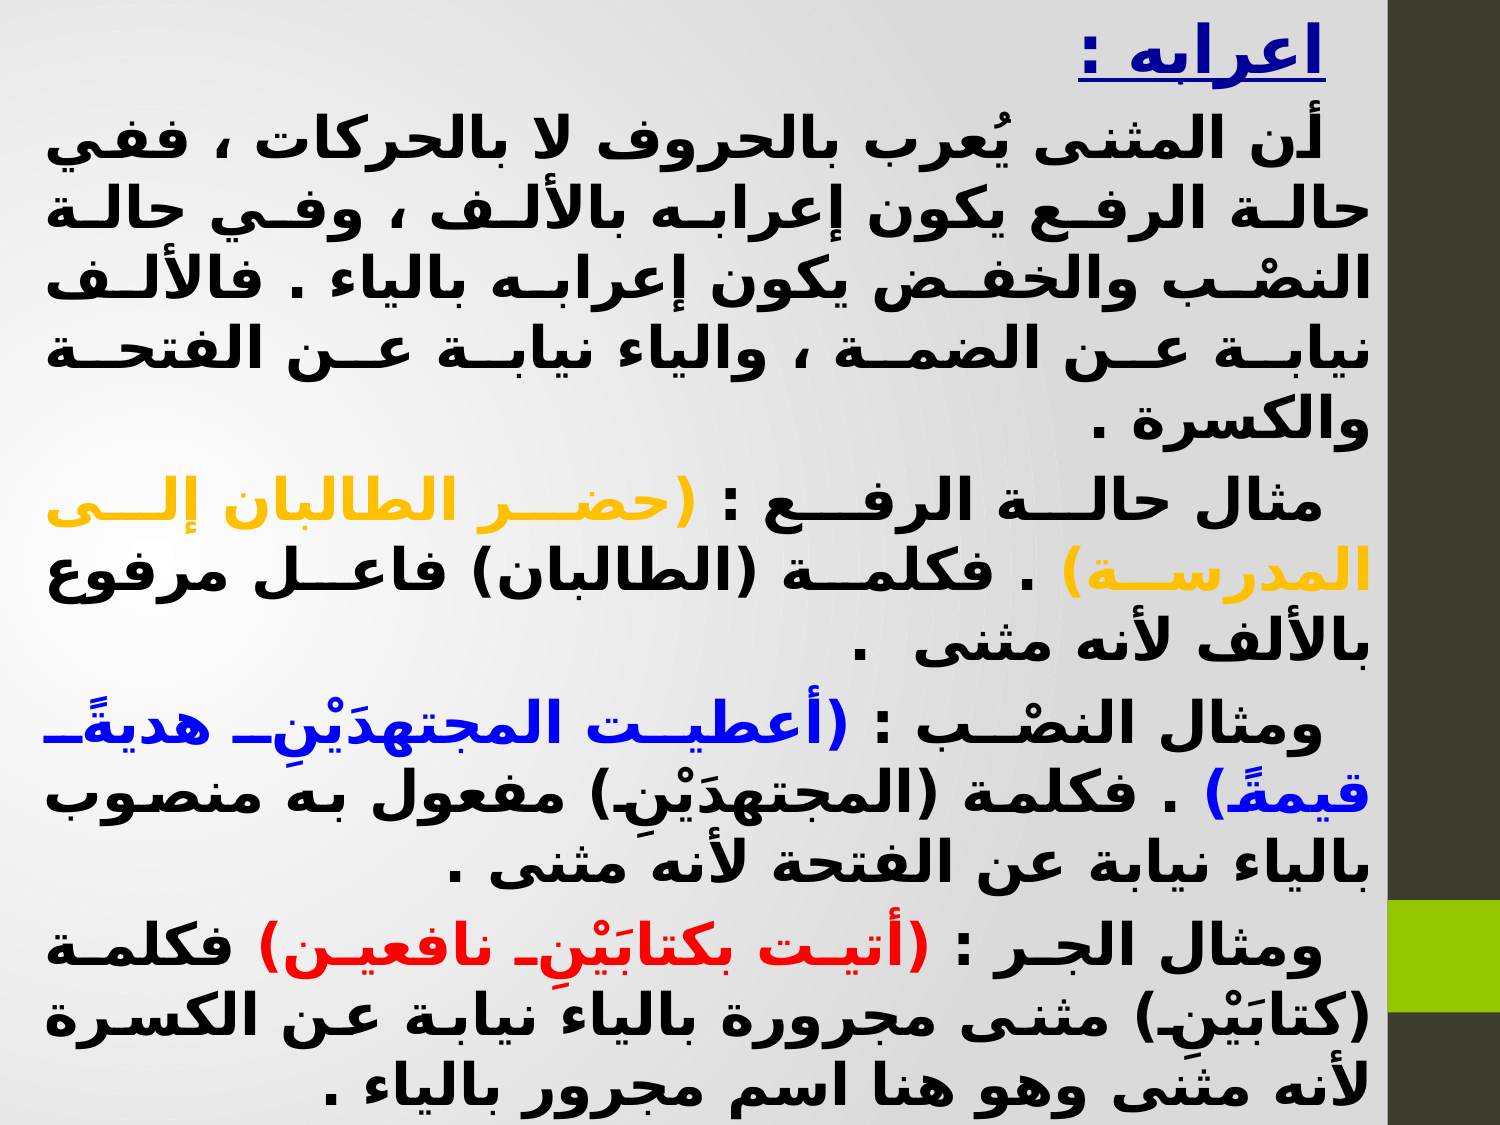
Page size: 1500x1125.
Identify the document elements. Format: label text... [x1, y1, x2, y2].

text_box اعرابه : أن المثنى يُعرب بالحروف لا بالحركات ، ففي حالة الرفع يكون إعرابه بالألف ، وفي حالة النصْب والخفض يكون إعرابه بالياء . فالألف نيابة عن الضمة ، والياء نيابة عن الفتحة والكسرة . مثال حالة الرفع : (حضر الطالبان إلى المدرسة) . فكلمة (الطالبان) فاعل مرفوع بالألف لأنه مثنى . ومثال النصْب : (أعطيت المجتهدَيْنِ هديةً قيمةً) . فكلمة (المجتهدَيْنِ) مفعول به منصوب بالياء نيابة عن الفتحة لأنه مثنى . ومثال الجر : (أتيت بكتابَيْنِ نافعين) فكلمة (كتابَيْنِ) مثنى مجرورة بالياء نيابة عن الكسرة لأنه مثنى وهو هنا اسم مجرور بالياء . إن (النون) في المثنى يؤتي بها زيادة على المفرد ، وفي حالة الإعراب يُقَال أنها عوضٌ عن التنوين في الاسم المفرد . مثال ذلك (جاء الزيدان) . فكلمة الزيدان : فاعل مرفوع بالألف نيابة عن الضمة لأنه مثنى والنون فيه عوضٌ عن التنوين في الاسم المفرد . [29, 0, 1388, 1125]
